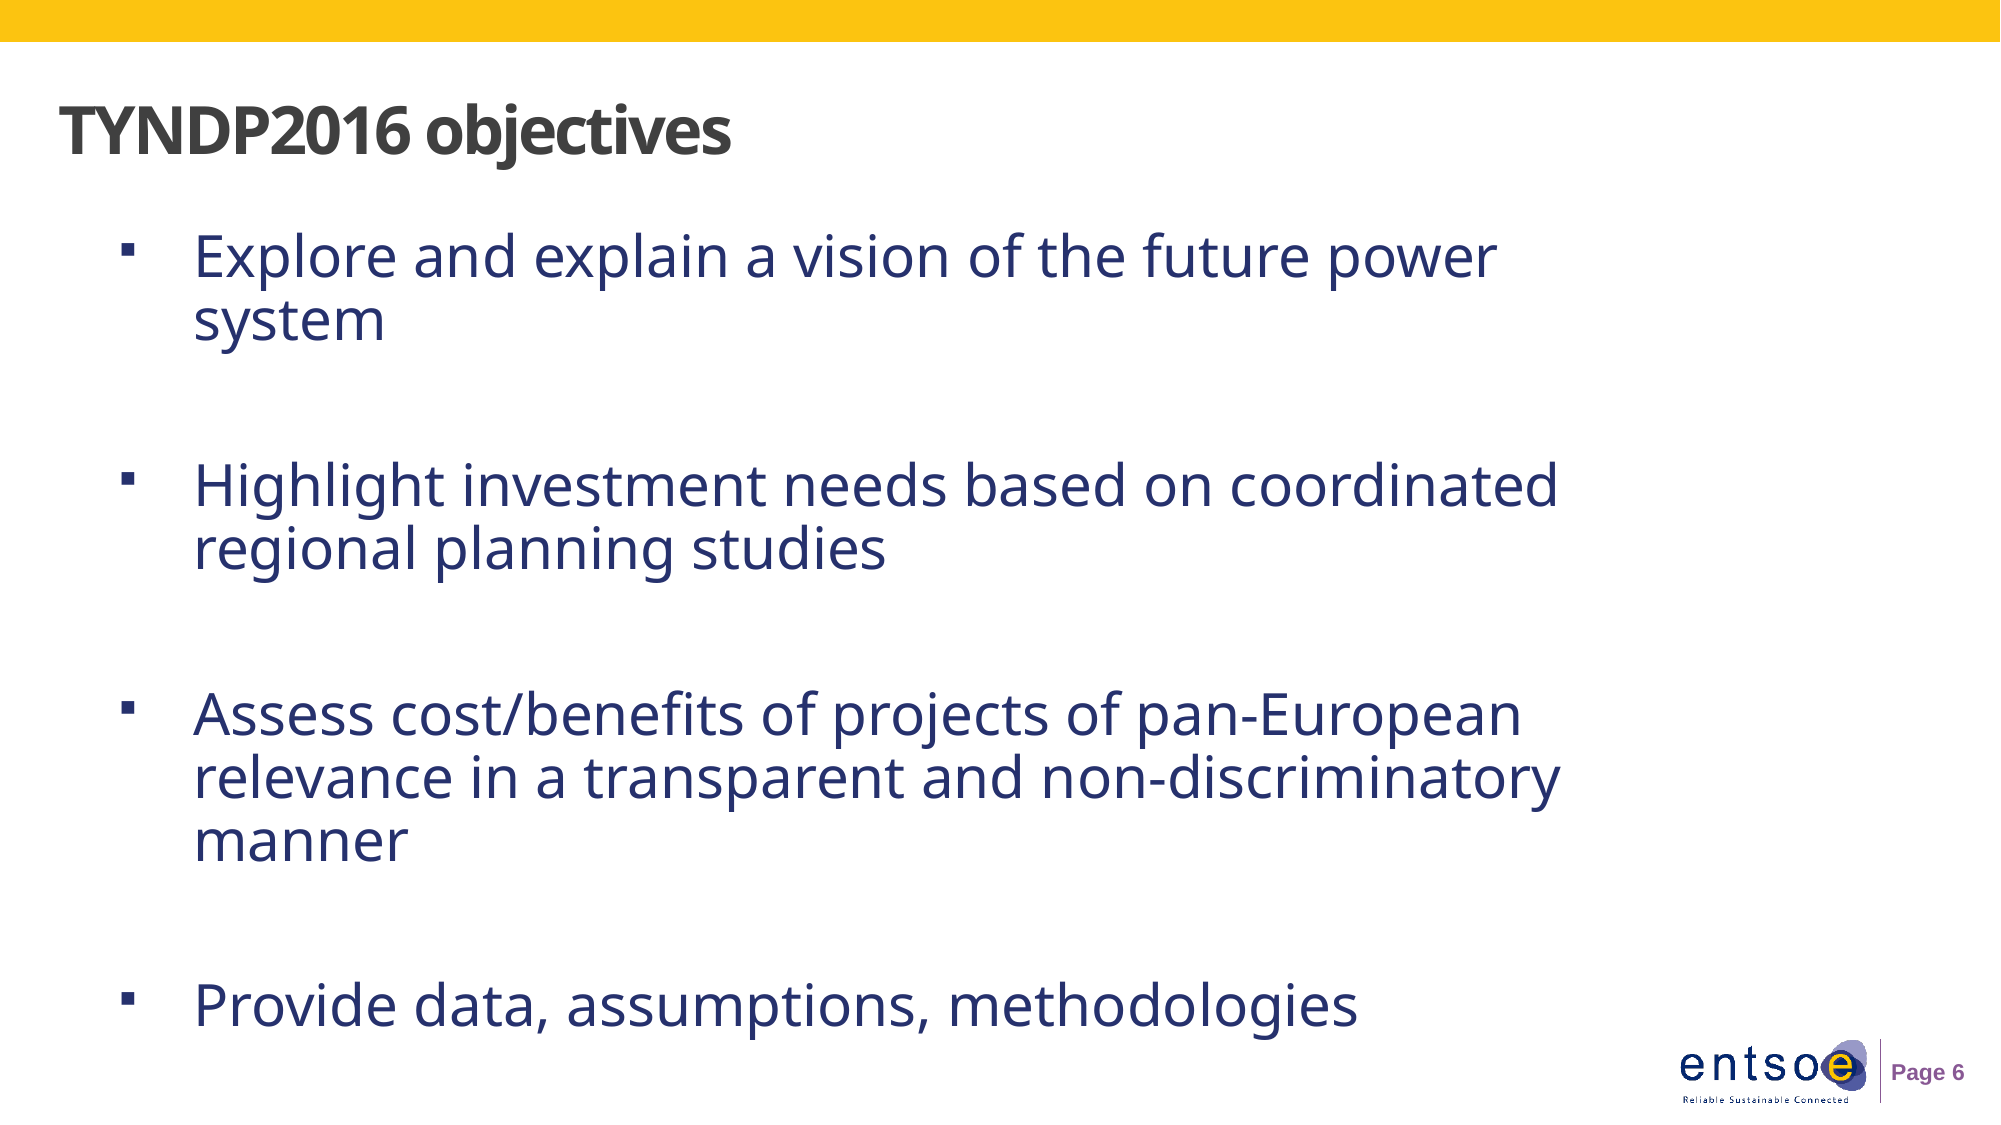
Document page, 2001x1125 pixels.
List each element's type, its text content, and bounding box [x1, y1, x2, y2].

list Explore and explain a vision of the future power system Highlight investment needs based on coordinated regional planning studies Assess cost/benefits of projects of pan-European relevance in a transparent and non-discriminatory manner Provide data, assumptions, methodologies [44, 227, 1678, 1004]
title TYNDP2016 objectives [44, 63, 1933, 207]
slide_number Page 6 [1890, 1038, 1993, 1104]
picture [1677, 1038, 1871, 1104]
